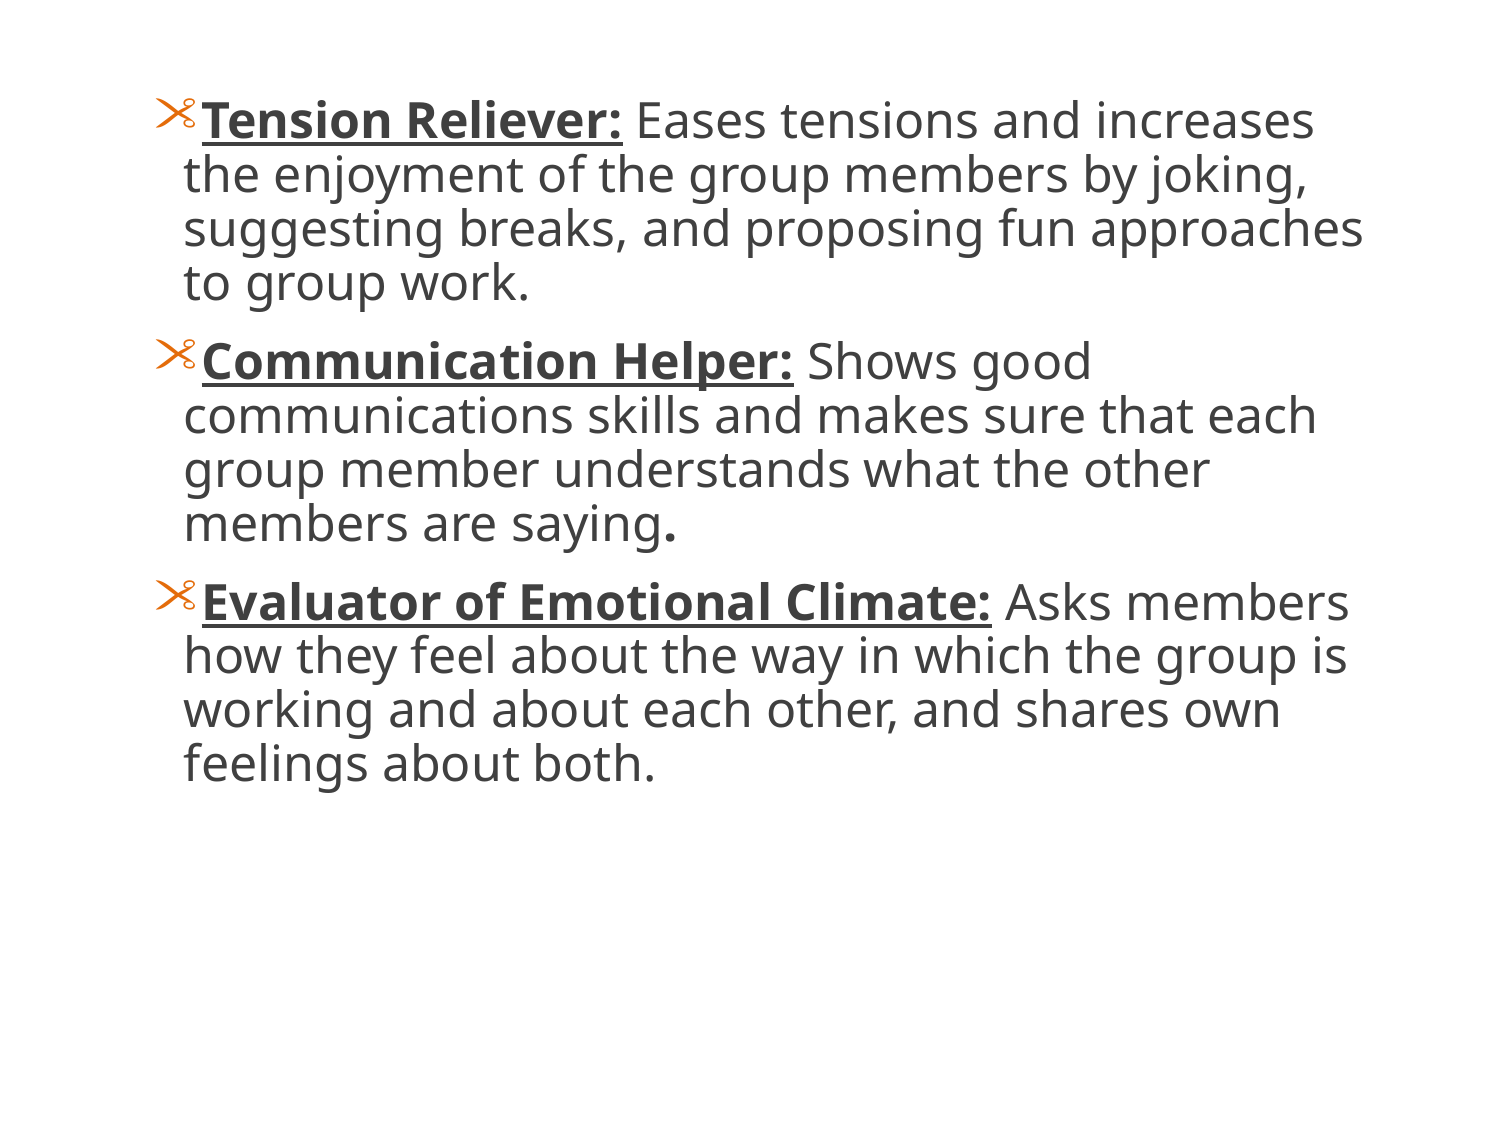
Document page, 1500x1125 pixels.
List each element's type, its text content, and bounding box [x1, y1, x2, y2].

list Tension Reliever: Eases tensions and increases the enjoyment of the group members by joking, suggesting breaks, and proposing fun approaches to group work. Communication Helper: Shows good communications skills and makes sure that each group member understands what the other members are saying. Evaluator of Emotional Climate: Asks members how they feel about the way in which the group is working and about each other, and shares own feelings about both. [112, 87, 1388, 1000]
